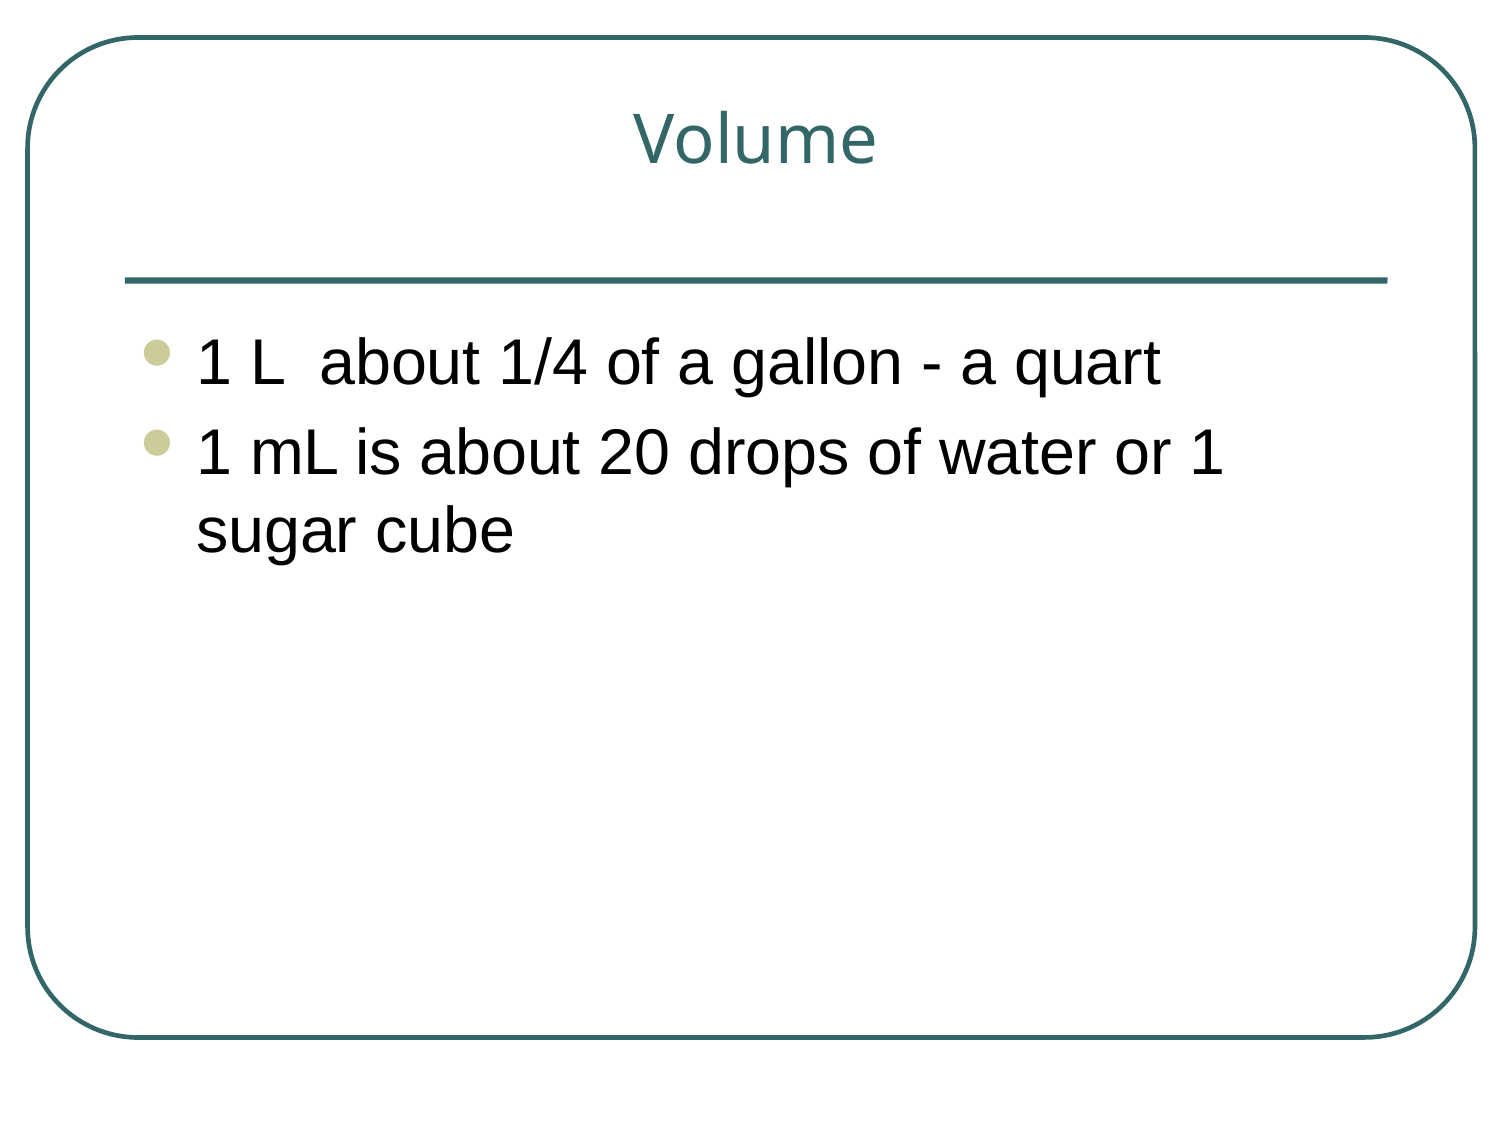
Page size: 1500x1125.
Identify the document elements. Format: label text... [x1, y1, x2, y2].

title Volume [124, 87, 1388, 291]
list 1 L about 1/4 of a gallon - a quart 1 mL is about 20 drops of water or 1 sugar cube [124, 312, 1388, 976]
